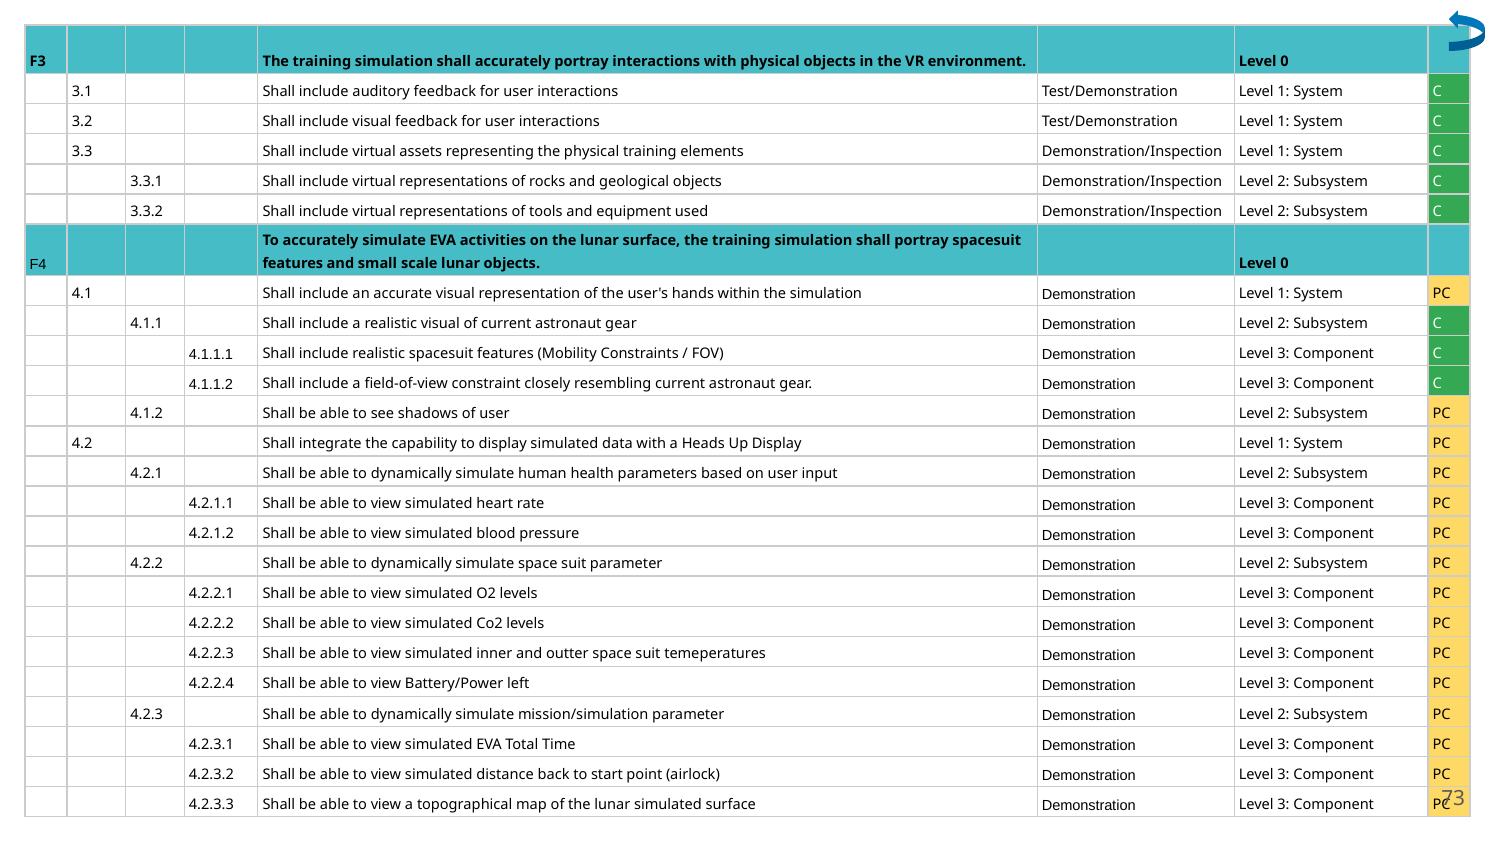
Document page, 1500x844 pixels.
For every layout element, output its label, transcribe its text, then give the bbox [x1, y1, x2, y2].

table_cell [26, 457, 66, 485]
table_cell [26, 577, 66, 606]
table_cell [185, 165, 257, 193]
table_cell PC [1429, 547, 1469, 575]
table_cell [185, 104, 257, 133]
table_cell 4.2 [68, 427, 125, 455]
table_cell [126, 607, 184, 636]
table_cell PC [1429, 757, 1469, 764]
table_cell [68, 396, 125, 425]
table_cell Level 3: Component [1235, 336, 1427, 365]
table_cell [68, 487, 125, 515]
table_cell [126, 225, 184, 275]
table_cell [185, 547, 257, 575]
table_cell [68, 225, 125, 275]
table_cell [26, 74, 66, 103]
table_cell [126, 366, 184, 395]
table_cell Demonstration/Inspection [1038, 165, 1234, 193]
table_cell [126, 134, 184, 163]
table_cell Shall be able to view a topographical map of the lunar simulated surface [258, 787, 1037, 816]
table_cell [126, 727, 184, 756]
table_cell C [1429, 195, 1469, 223]
table_cell [26, 727, 66, 756]
table_cell [126, 487, 184, 515]
table_cell Shall include auditory feedback for user interactions [258, 74, 1037, 103]
table_cell [26, 276, 66, 305]
table_cell [26, 637, 66, 666]
table_cell C [1429, 306, 1469, 335]
table_cell [26, 757, 66, 786]
table_cell [185, 697, 257, 726]
table_cell Shall be able to view simulated EVA Total Time [258, 727, 1037, 756]
table_cell Level 2: Subsystem [1235, 457, 1427, 485]
table_cell [26, 165, 66, 193]
table_cell 4.2.1.1 [185, 487, 257, 515]
table_cell [68, 757, 125, 786]
table_cell [26, 487, 66, 515]
table_cell Level 2: Subsystem [1235, 306, 1427, 335]
table_cell [126, 787, 184, 816]
table_cell [68, 517, 125, 545]
table_cell [68, 667, 125, 696]
table_cell To accurately simulate EVA activities on the lunar surface, the training simulation shall portray spacesuit features and small scale lunar objects. [258, 225, 1037, 275]
table_cell Shall include realistic spacesuit features (Mobility Constraints / FOV) [258, 336, 1037, 365]
table_cell Demonstration [1038, 336, 1234, 365]
table_cell Demonstration [1038, 517, 1234, 545]
table_cell [185, 457, 257, 485]
table_cell [26, 427, 66, 455]
table_cell Demonstration [1038, 366, 1234, 395]
table_cell [68, 366, 125, 395]
table_cell PC [1429, 607, 1469, 636]
table_cell 4.2.3.1 [185, 727, 257, 756]
table_cell [68, 697, 125, 726]
table_cell Shall include a field-of-view constraint closely resembling current astronaut gear. [258, 366, 1037, 395]
table_cell PC [1429, 727, 1469, 756]
table_cell Shall include virtual representations of rocks and geological objects [258, 165, 1037, 193]
table_cell Demonstration [1038, 697, 1234, 726]
table_cell PC [1429, 487, 1469, 515]
table_cell Level 1: System [1235, 134, 1427, 163]
table_cell Demonstration [1038, 757, 1234, 786]
table_cell 3.1 [68, 74, 125, 103]
table_cell [26, 104, 66, 133]
table_header [126, 26, 184, 73]
table_cell C [1429, 134, 1469, 163]
table_cell Shall include visual feedback for user interactions [258, 104, 1037, 133]
table_cell Level 2: Subsystem [1235, 547, 1427, 575]
table_cell C [1429, 74, 1469, 103]
table_cell Demonstration [1038, 547, 1234, 575]
table_cell Level 3: Component [1235, 727, 1427, 756]
table_cell PC [1429, 276, 1469, 305]
table_cell PC [1429, 637, 1469, 666]
table_cell PC [1429, 396, 1469, 425]
table_cell Shall include a realistic visual of current astronaut gear [258, 306, 1037, 335]
table_cell Shall be able to view simulated blood pressure [258, 517, 1037, 545]
table_header F3 [26, 26, 66, 73]
table_cell [26, 306, 66, 335]
table_cell Demonstration/Inspection [1038, 195, 1234, 223]
table_cell [185, 134, 257, 163]
table_header Level 0 [1235, 26, 1427, 73]
table_cell Demonstration [1038, 276, 1234, 305]
table_cell Level 0 [1235, 225, 1427, 275]
table_cell 4.2.1 [126, 457, 184, 485]
table_cell [126, 667, 184, 696]
table_cell Level 3: Component [1235, 787, 1389, 816]
table_cell [68, 577, 125, 606]
table_cell Demonstration [1038, 727, 1234, 756]
table_cell C [1429, 104, 1469, 133]
table_cell Demonstration [1038, 577, 1234, 606]
table_cell [185, 427, 257, 455]
text_box [1448, 10, 1485, 51]
slide_number 73 [1389, 764, 1480, 830]
table_cell Shall include virtual assets representing the physical training elements [258, 134, 1037, 163]
table_cell 4.2.2 [126, 547, 184, 575]
table_cell [126, 336, 184, 365]
table_cell C [1429, 366, 1469, 395]
table_cell Shall be able to view simulated Co2 levels [258, 607, 1037, 636]
table_cell 3.3.2 [126, 195, 184, 223]
table_cell 4.2.3 [126, 697, 184, 726]
table_header [1038, 26, 1234, 73]
table_cell [68, 637, 125, 666]
table_cell 4.1 [68, 276, 125, 305]
table_cell PC [1429, 697, 1469, 726]
table_cell Demonstration [1038, 306, 1234, 335]
table_cell Level 1: System [1235, 276, 1427, 305]
table_cell Level 1: System [1235, 74, 1427, 103]
table_cell [68, 457, 125, 485]
table_cell Demonstration [1038, 396, 1234, 425]
table_cell [68, 607, 125, 636]
table_cell Demonstration [1038, 427, 1234, 455]
table_cell Level 2: Subsystem [1235, 165, 1427, 193]
table_cell Test/Demonstration [1038, 74, 1234, 103]
table_cell [26, 336, 66, 365]
table_cell Level 2: Subsystem [1235, 697, 1427, 726]
table_cell Level 1: System [1235, 427, 1427, 455]
table_cell PC [1429, 667, 1469, 696]
table_cell 4.1.2 [126, 396, 184, 425]
table_header The training simulation shall accurately portray interactions with physical objects in the VR environment. [258, 26, 1037, 73]
table_cell 4.2.2.1 [185, 577, 257, 606]
table_cell 4.2.3.3 [185, 787, 257, 816]
table_cell PC [1429, 427, 1469, 455]
table_cell [68, 547, 125, 575]
table_cell Level 2: Subsystem [1235, 195, 1427, 223]
table_cell [126, 74, 184, 103]
table_cell PC [1429, 517, 1469, 545]
table_cell [26, 667, 66, 696]
table_cell [185, 74, 257, 103]
table_cell Shall be able to see shadows of user [258, 396, 1037, 425]
table_cell [26, 697, 66, 726]
table_cell 4.2.1.2 [185, 517, 257, 545]
table_cell [185, 306, 257, 335]
table_cell Demonstration [1038, 787, 1234, 816]
table_cell 3.3.1 [126, 165, 184, 193]
table_cell Shall integrate the capability to display simulated data with a Heads Up Display [258, 427, 1037, 455]
table_cell [26, 366, 66, 395]
table_cell [185, 396, 257, 425]
table_cell 3.3 [68, 134, 125, 163]
table_cell [126, 577, 184, 606]
table_cell [68, 306, 125, 335]
table_cell Demonstration [1038, 607, 1234, 636]
table_cell Level 3: Component [1235, 366, 1427, 395]
table_cell [26, 517, 66, 545]
table_cell [26, 607, 66, 636]
table_cell Shall be able to view simulated distance back to start point (airlock) [258, 757, 1037, 786]
table_cell Demonstration/Inspection [1038, 134, 1234, 163]
table_cell Level 2: Subsystem [1235, 396, 1427, 425]
table_cell 4.1.1.1 [185, 336, 257, 365]
table_cell Level 3: Component [1235, 667, 1427, 696]
table_cell [68, 195, 125, 223]
table_cell 4.1.1.2 [185, 366, 257, 395]
table_cell Shall be able to view simulated heart rate [258, 487, 1037, 515]
table_cell PC [1429, 457, 1469, 485]
table_cell Demonstration [1038, 667, 1234, 696]
table_cell Level 3: Component [1235, 577, 1427, 606]
table_cell C [1429, 165, 1469, 193]
table_cell Shall be able to dynamically simulate mission/simulation parameter [258, 697, 1037, 726]
table_cell Test/Demonstration [1038, 104, 1234, 133]
table_cell 4.2.2.2 [185, 607, 257, 636]
table_cell [26, 547, 66, 575]
table_cell Shall be able to view simulated O2 levels [258, 577, 1037, 606]
table_cell [126, 104, 184, 133]
table_cell [68, 336, 125, 365]
table_cell Shall be able to dynamically simulate human health parameters based on user input [258, 457, 1037, 485]
table_cell Demonstration [1038, 637, 1234, 666]
table_cell [26, 134, 66, 163]
table_cell [185, 225, 257, 275]
table_cell [68, 727, 125, 756]
table_cell Level 3: Component [1235, 487, 1427, 515]
table_cell [1429, 225, 1469, 275]
table_cell F4 [26, 225, 66, 275]
table_cell [126, 427, 184, 455]
table_cell Shall be able to view Battery/Power left [258, 667, 1037, 696]
table_cell [26, 787, 66, 816]
table_cell Level 3: Component [1235, 607, 1427, 636]
table_cell [185, 195, 257, 223]
table_cell PC [1429, 577, 1469, 606]
table_cell Shall include virtual representations of tools and equipment used [258, 195, 1037, 223]
table_cell [26, 195, 66, 223]
table_cell C [1429, 336, 1469, 365]
table_header [185, 26, 257, 73]
table_header [1429, 26, 1469, 73]
table_cell Shall include an accurate visual representation of the user's hands within the simulation [258, 276, 1037, 305]
table_cell [126, 517, 184, 545]
table_cell [126, 637, 184, 666]
table_cell Shall be able to dynamically simulate space suit parameter [258, 547, 1037, 575]
table_cell Level 1: System [1235, 104, 1427, 133]
table_cell Demonstration [1038, 487, 1234, 515]
table_cell [68, 165, 125, 193]
table_cell 4.2.3.2 [185, 757, 257, 786]
table_cell [1038, 225, 1234, 275]
table_cell [68, 787, 125, 816]
table_cell 4.1.1 [126, 306, 184, 335]
table_cell Demonstration [1038, 457, 1234, 485]
table_cell [126, 276, 184, 305]
table_cell Level 3: Component [1235, 637, 1427, 666]
table_cell Level 3: Component [1235, 517, 1427, 545]
table_cell [26, 396, 66, 425]
table_cell Shall be able to view simulated inner and outter space suit temeperatures [258, 637, 1037, 666]
table_cell Level 3: Component [1235, 757, 1427, 786]
table_cell [185, 276, 257, 305]
table_cell 4.2.2.3 [185, 637, 257, 666]
table_cell [126, 757, 184, 786]
table_cell 4.2.2.4 [185, 667, 257, 696]
table_cell 3.2 [68, 104, 125, 133]
table_header [68, 26, 125, 73]
